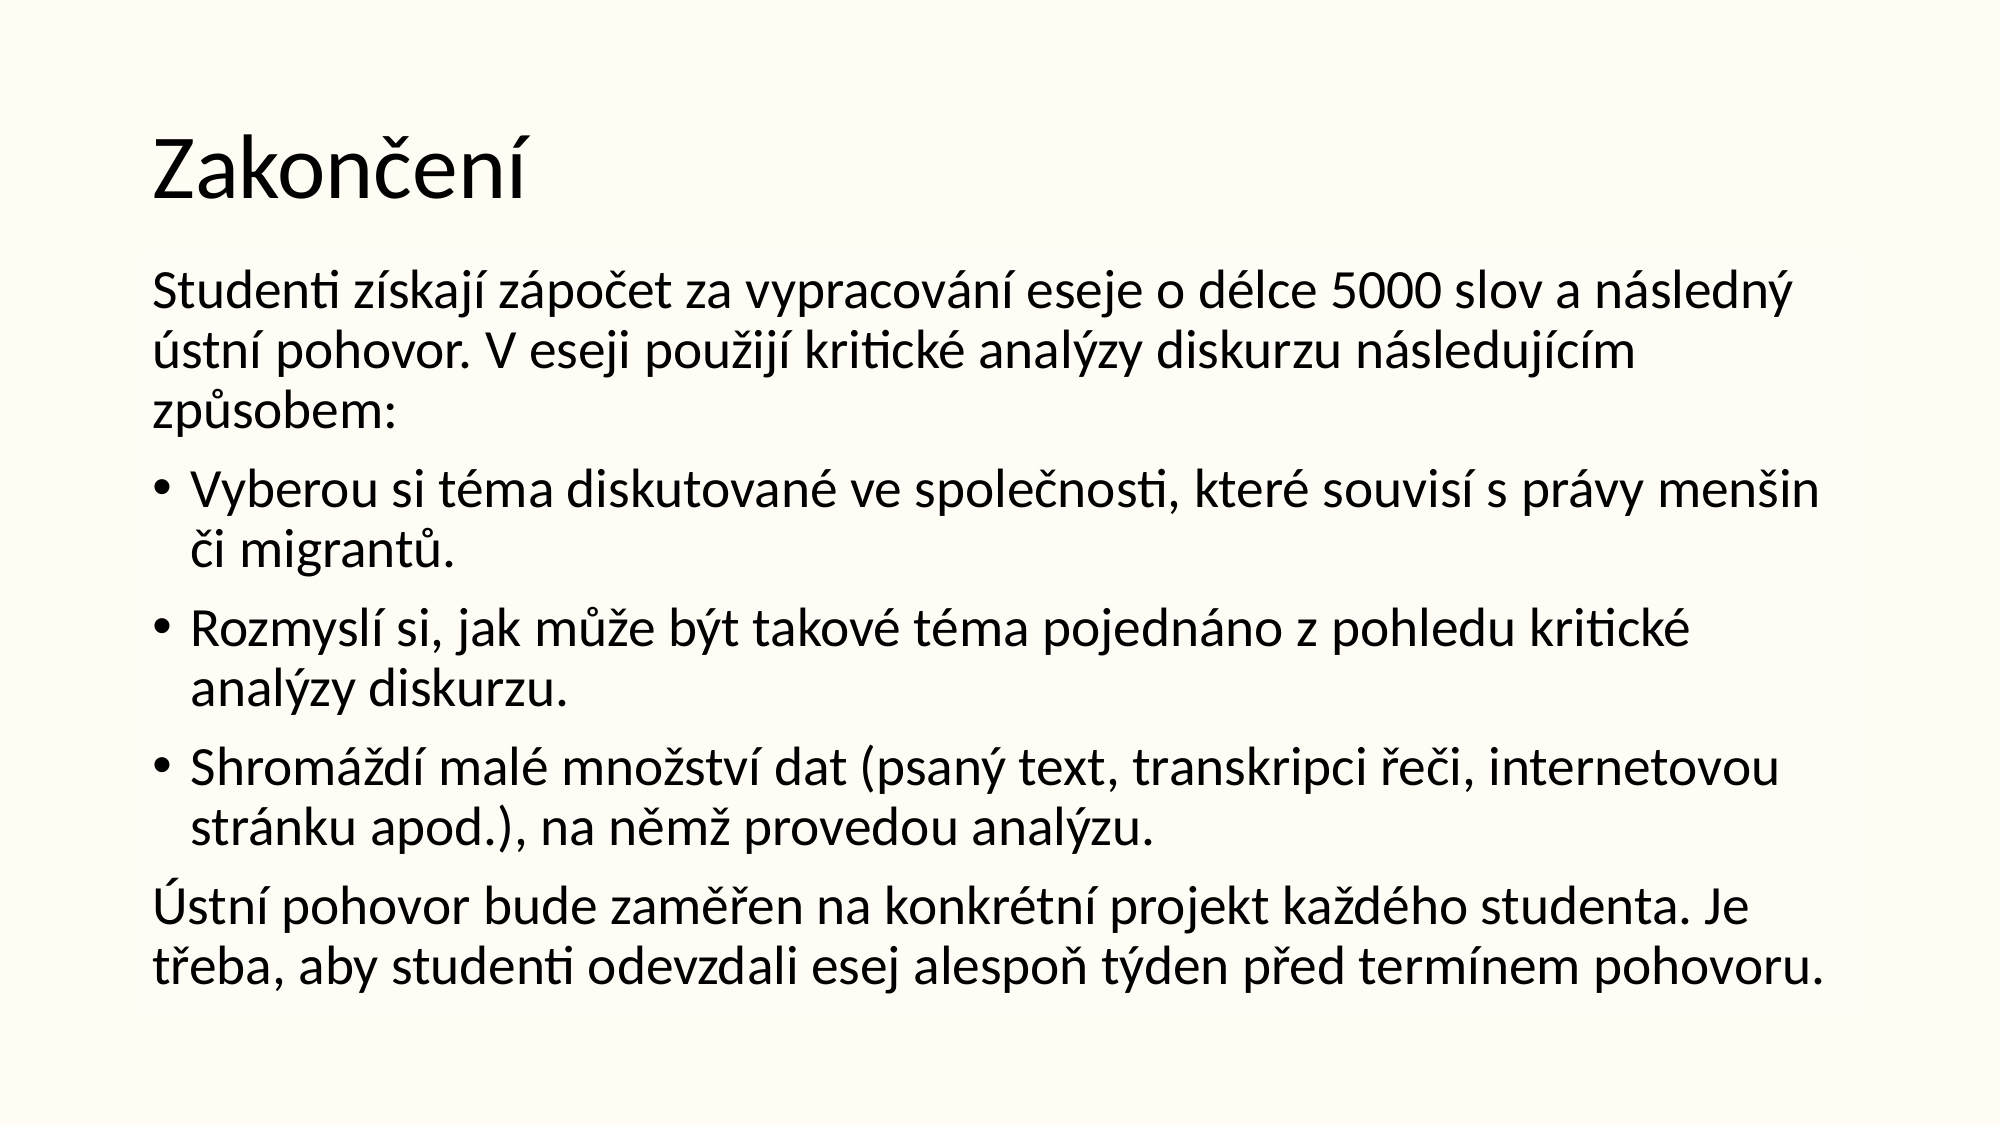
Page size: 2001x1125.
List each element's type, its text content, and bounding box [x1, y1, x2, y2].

list Studenti získají zápočet za vypracování eseje o délce 5000 slov a následný ústní pohovor. V eseji použijí kritické analýzy diskurzu následujícím způsobem: Vyberou si téma diskutované ve společnosti, které souvisí s právy menšin či migrantů. Rozmyslí si, jak může být takové téma pojednáno z pohledu kritické analýzy diskurzu. Shromáždí malé množství dat (psaný text, transkripci řeči, internetovou stránku apod.), na němž provedou analýzu. Ústní pohovor bude zaměřen na konkrétní projekt každého studenta. Je třeba, aby studenti odevzdali esej alespoň týden před termínem pohovoru. [137, 253, 1863, 1014]
title Zakončení [137, 59, 1863, 253]
